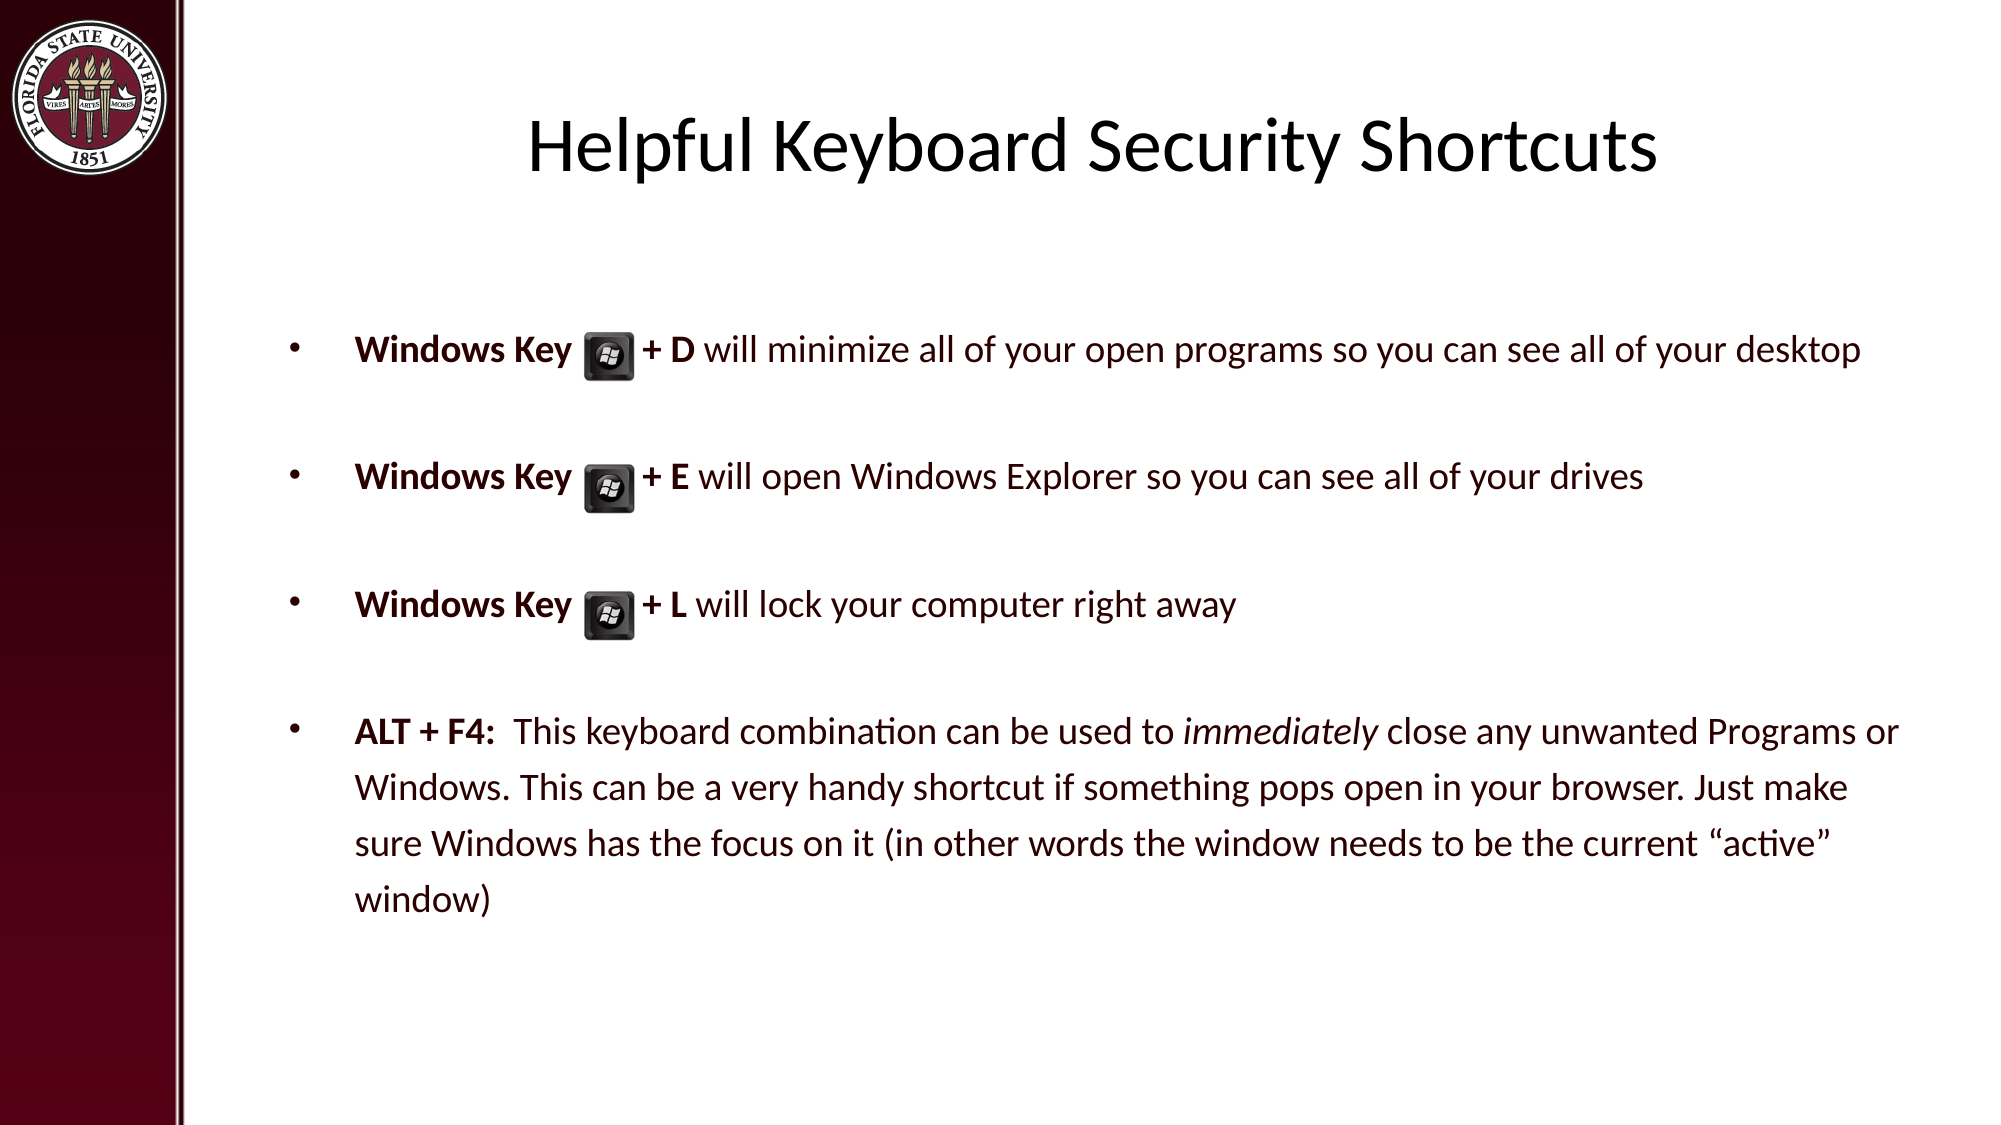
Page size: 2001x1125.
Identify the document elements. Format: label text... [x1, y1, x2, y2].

picture [0, 0, 2001, 1125]
list Windows Key + D will minimize all of your open programs so you can see all of your desktop Windows Key + E will open Windows Explorer so you can see all of your drives Windows Key + L will lock your computer right away ALT + F4: This keyboard combination can be used to immediately close any unwanted Programs or Windows. This can be a very handy shortcut if something pops open in your browser. Just make sure Windows has the focus on it (in other words the window needs to be the current “active” window) [266, 242, 1934, 1125]
picture [583, 331, 635, 382]
title Helpful Keyboard Security Shortcuts [208, 43, 1980, 332]
picture [583, 589, 635, 641]
picture [583, 463, 635, 515]
